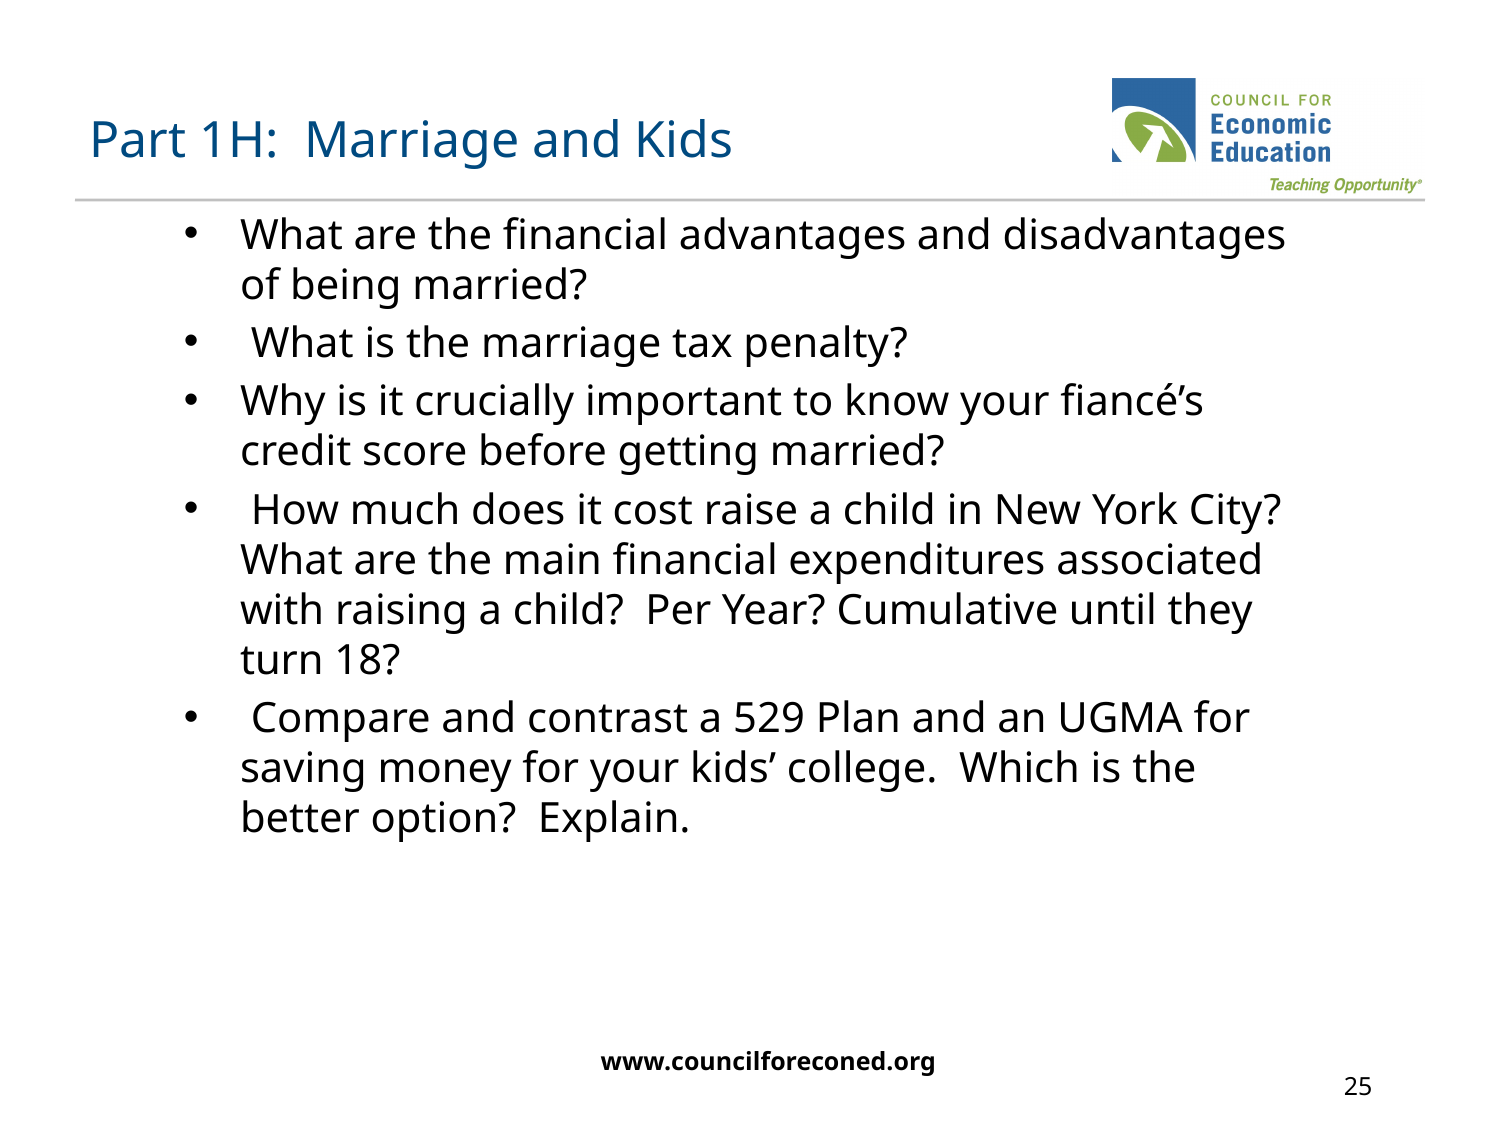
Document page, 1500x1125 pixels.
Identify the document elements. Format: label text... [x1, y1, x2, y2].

list What are the financial advantages and disadvantages of being married? What is the marriage tax penalty? Why is it crucially important to know your fiancé’s credit score before getting married? How much does it cost raise a child in New York City? What are the main financial expenditures associated with raising a child? Per Year? Cumulative until they turn 18? Compare and contrast a 529 Plan and an UGMA for saving money for your kids’ college. Which is the better option? Explain. [168, 200, 1332, 950]
title Part 1H: Marriage and Kids [75, 99, 1425, 200]
picture [1112, 78, 1425, 99]
slide_number 25 [1074, 1062, 1388, 1125]
footer www.councilforeconed.org [123, 1037, 1420, 1113]
